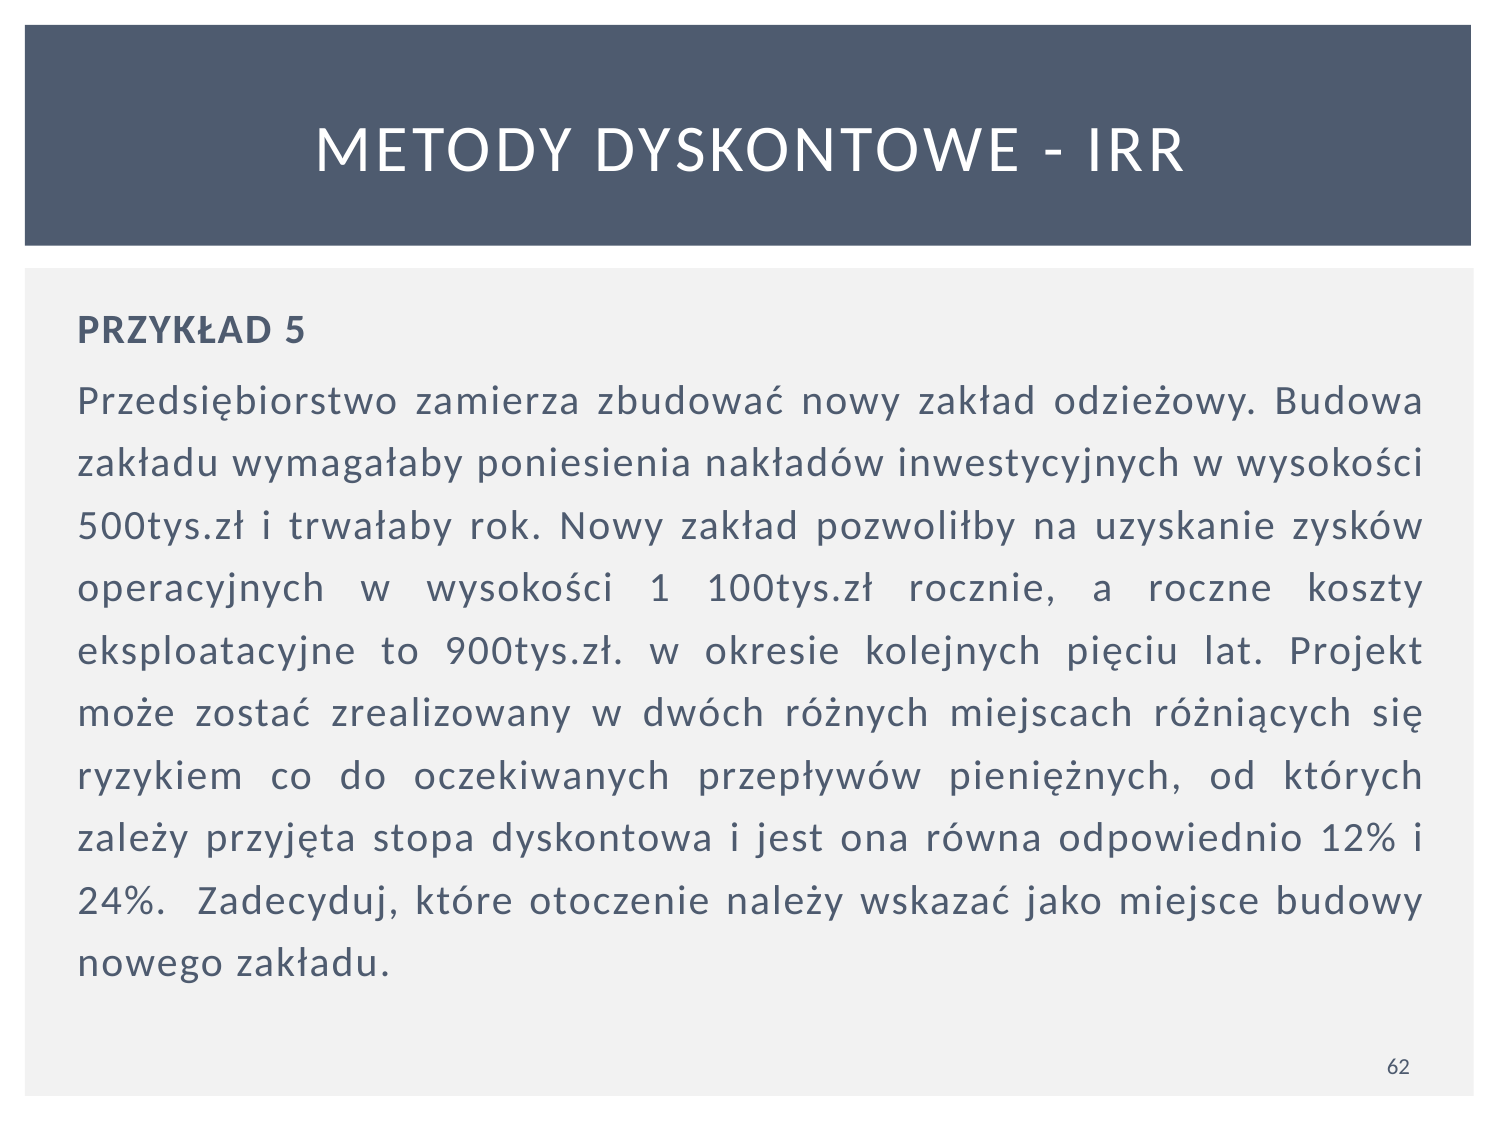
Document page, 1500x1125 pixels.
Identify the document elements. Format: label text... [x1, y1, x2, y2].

title METODY DYSKONTOWE - IRR [62, 58, 1438, 232]
list PRZYKŁAD 5 Przedsiębiorstwo zamierza zbudować nowy zakład odzieżowy. Budowa zakładu wymagałaby poniesienia nakładów inwestycyjnych w wysokości 500tys.zł i trwałaby rok. Nowy zakład pozwoliłby na uzyskanie zysków operacyjnych w wysokości 1 100tys.zł rocznie, a roczne koszty eksploatacyjne to 900tys.zł. w okresie kolejnych pięciu lat. Projekt może zostać zrealizowany w dwóch różnych miejscach różniących się ryzykiem co do oczekiwanych przepływów pieniężnych, od których zależy przyjęta stopa dyskontowa i jest ona równa odpowiednio 12% i 24%. Zadecyduj, które otoczenie należy wskazać jako miejsce budowy nowego zakładu. [62, 281, 1442, 1083]
slide_number 62 [1349, 1041, 1448, 1089]
